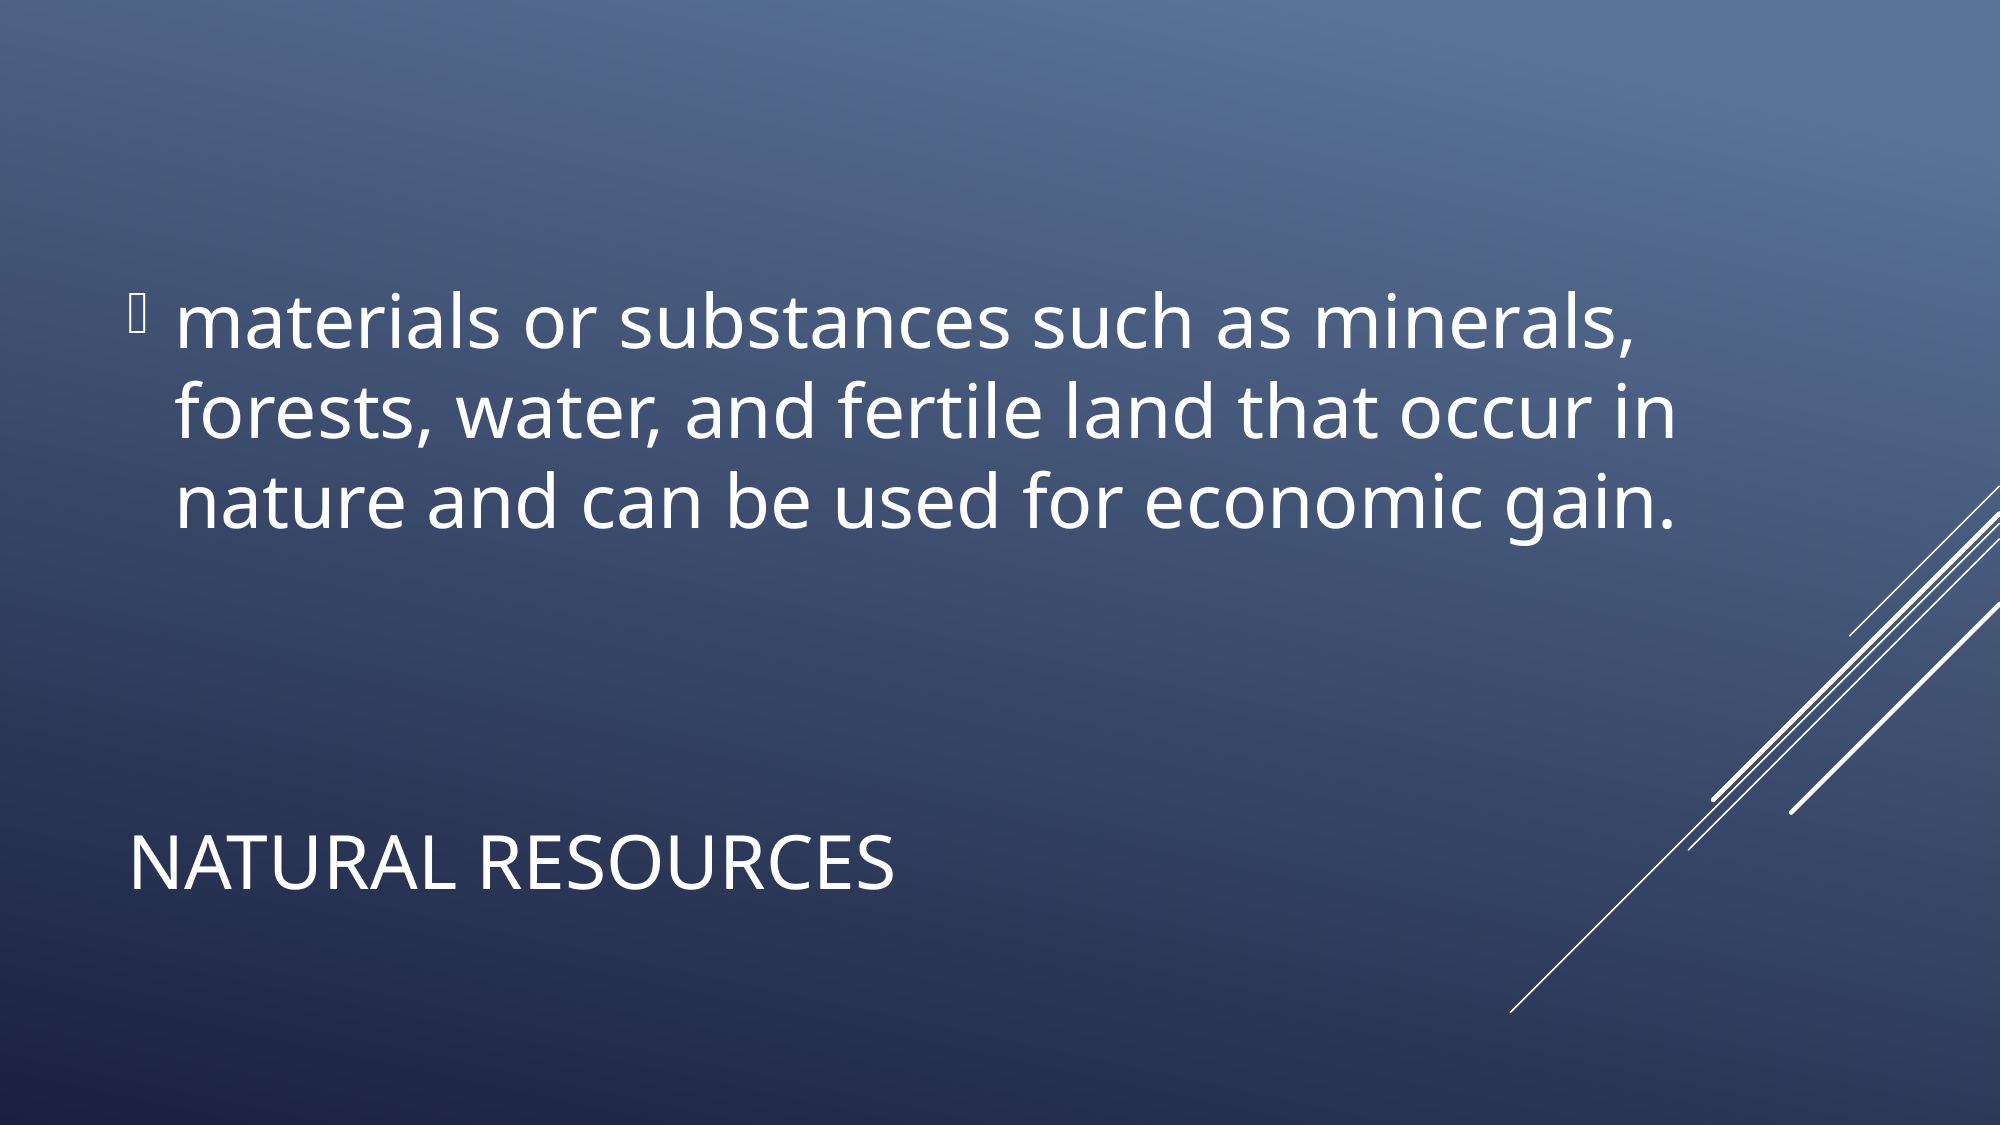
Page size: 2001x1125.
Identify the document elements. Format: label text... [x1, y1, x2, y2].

title Natural Resources [112, 736, 1513, 984]
list materials or substances such as minerals, forests, water, and fertile land that occur in nature and can be used for economic gain. [112, 112, 1805, 706]
